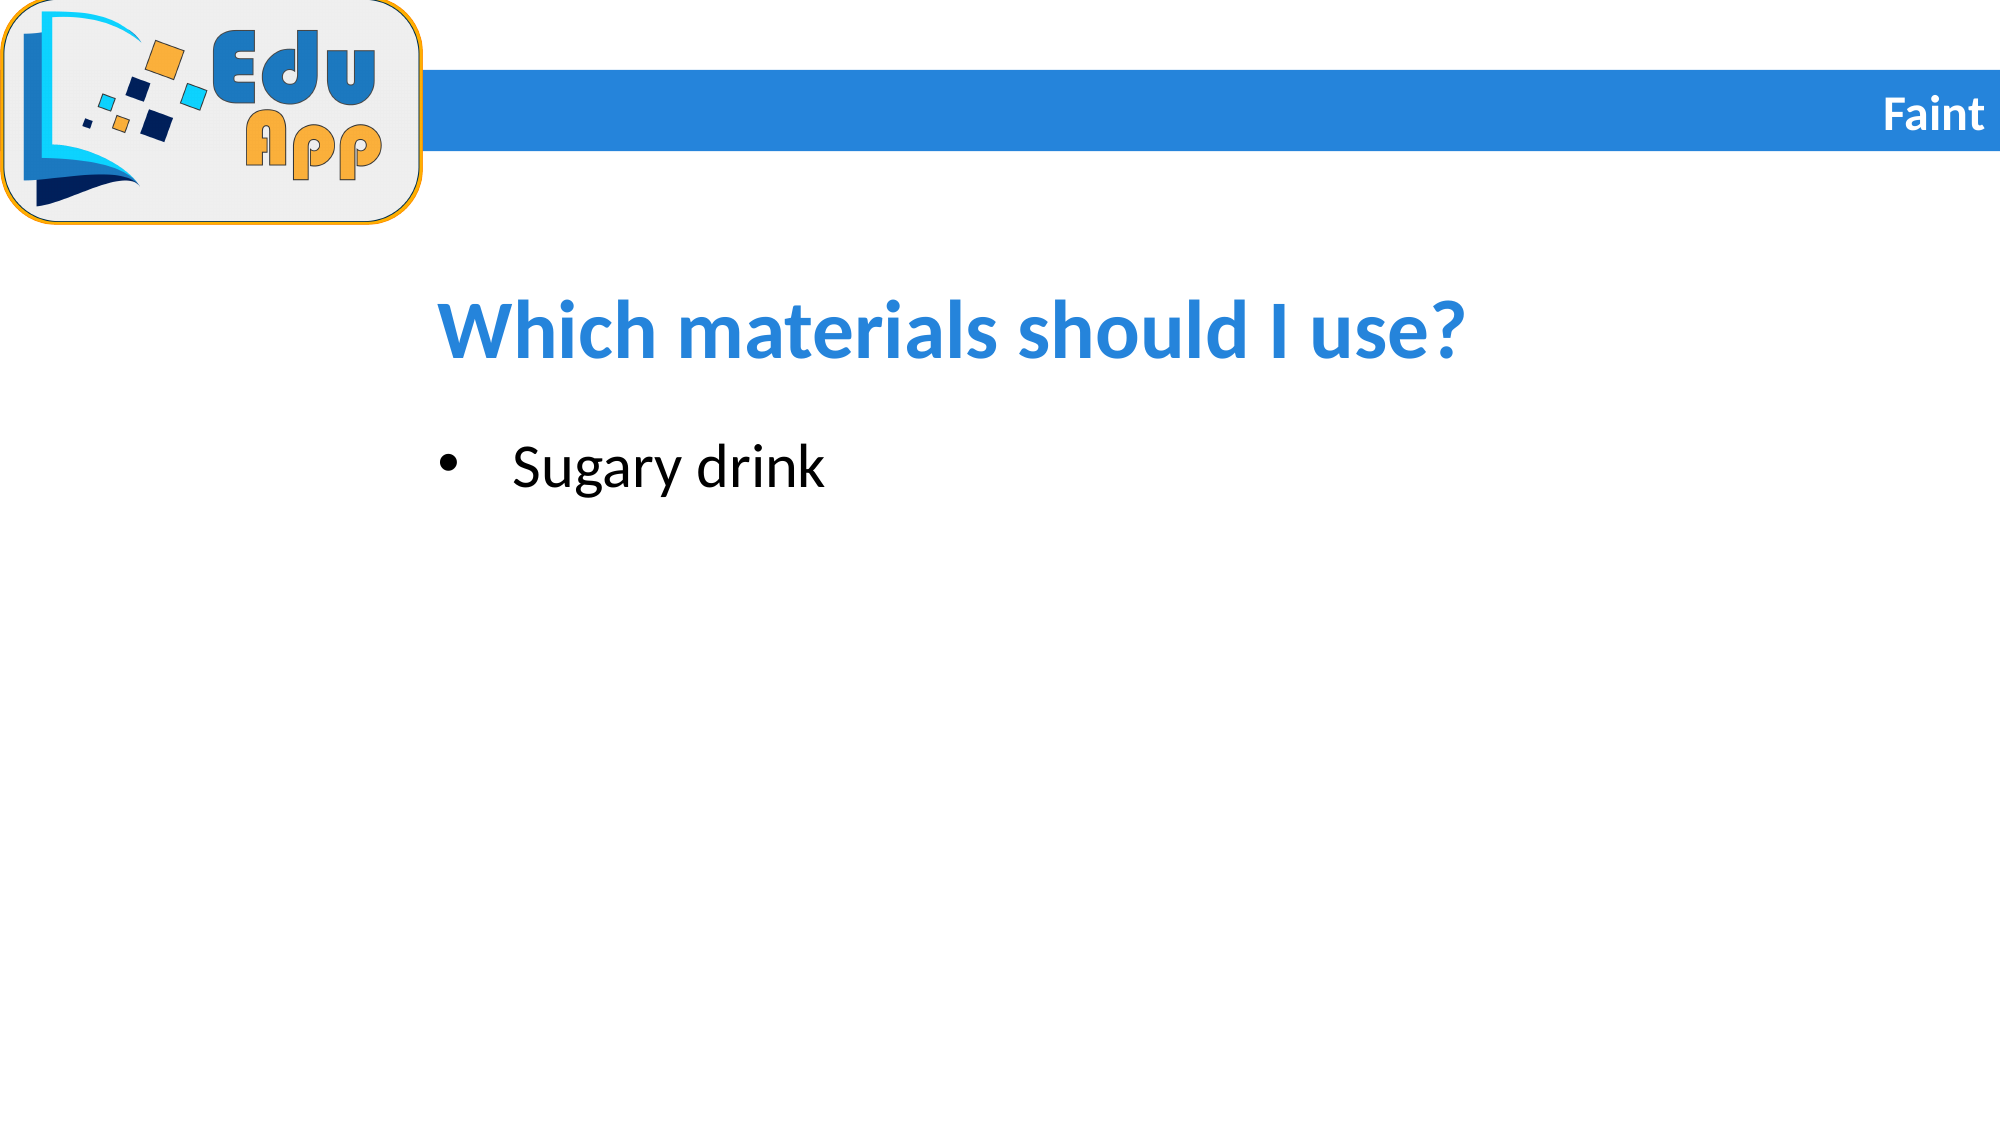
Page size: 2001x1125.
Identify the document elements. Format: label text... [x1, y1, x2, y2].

text_box Faint [423, 69, 2000, 152]
picture [0, 0, 423, 225]
text_box Which materials should I use? Sugary drink [422, 267, 1907, 507]
